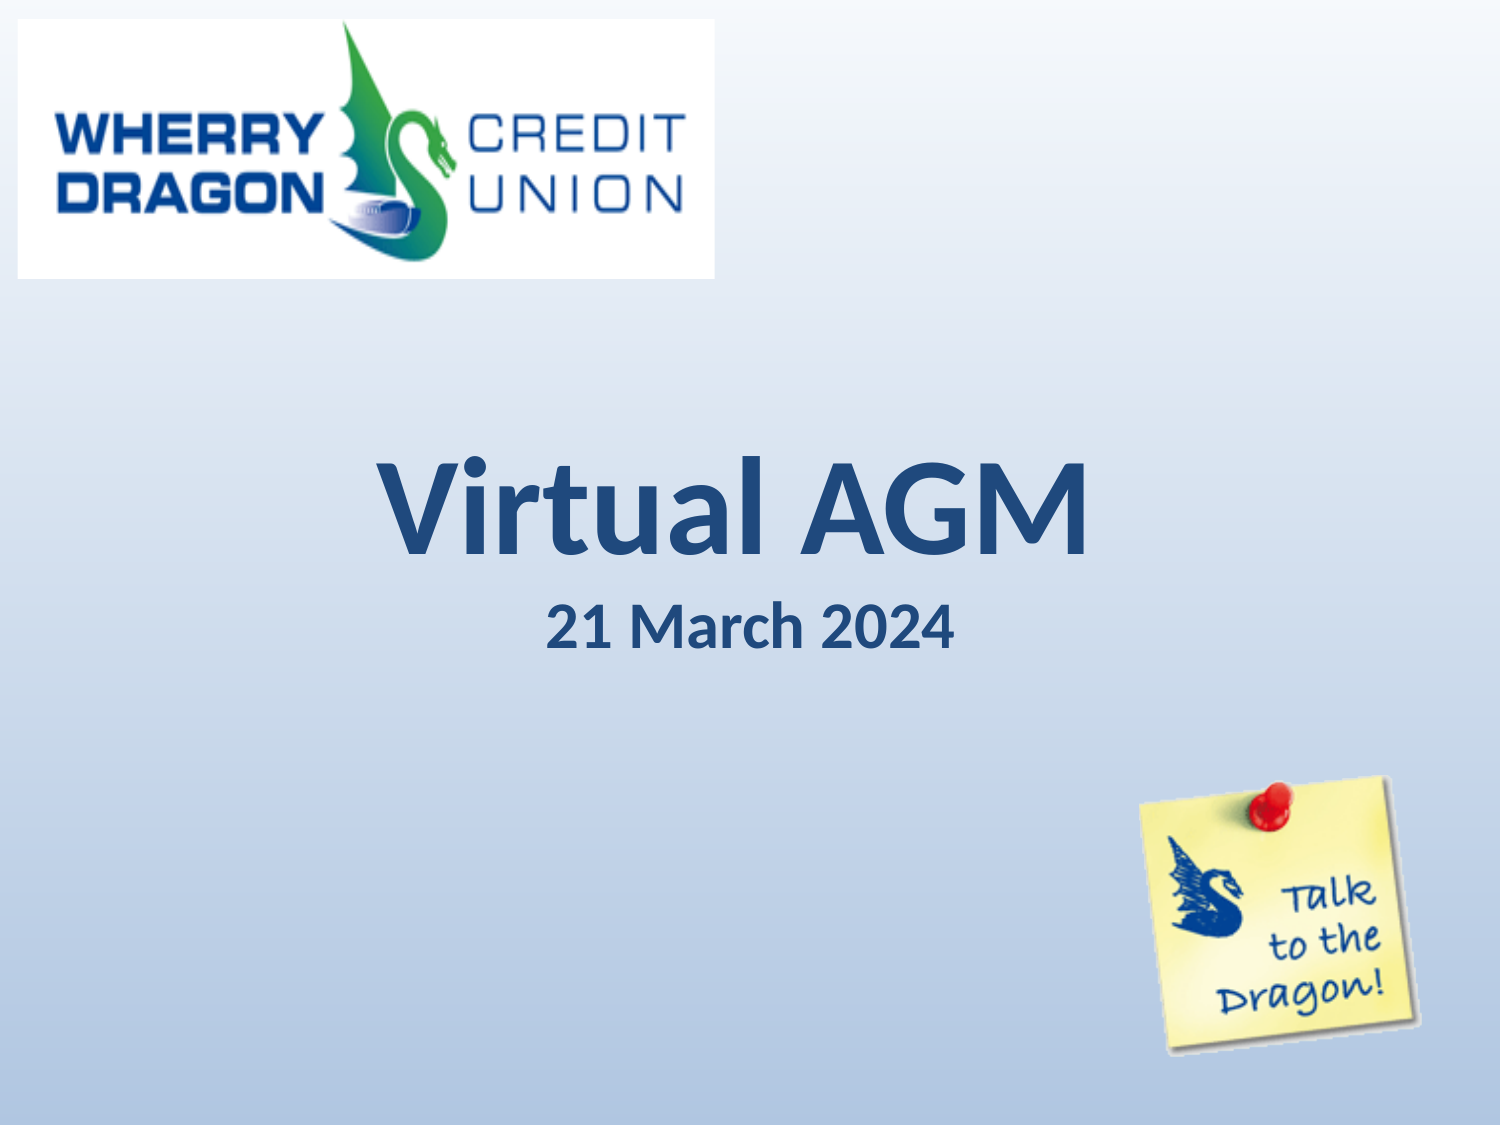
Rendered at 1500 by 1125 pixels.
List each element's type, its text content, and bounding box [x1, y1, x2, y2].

picture [1139, 774, 1425, 1059]
title Virtual AGM 21 March 2024 [112, 336, 1390, 811]
picture [17, 18, 715, 280]
